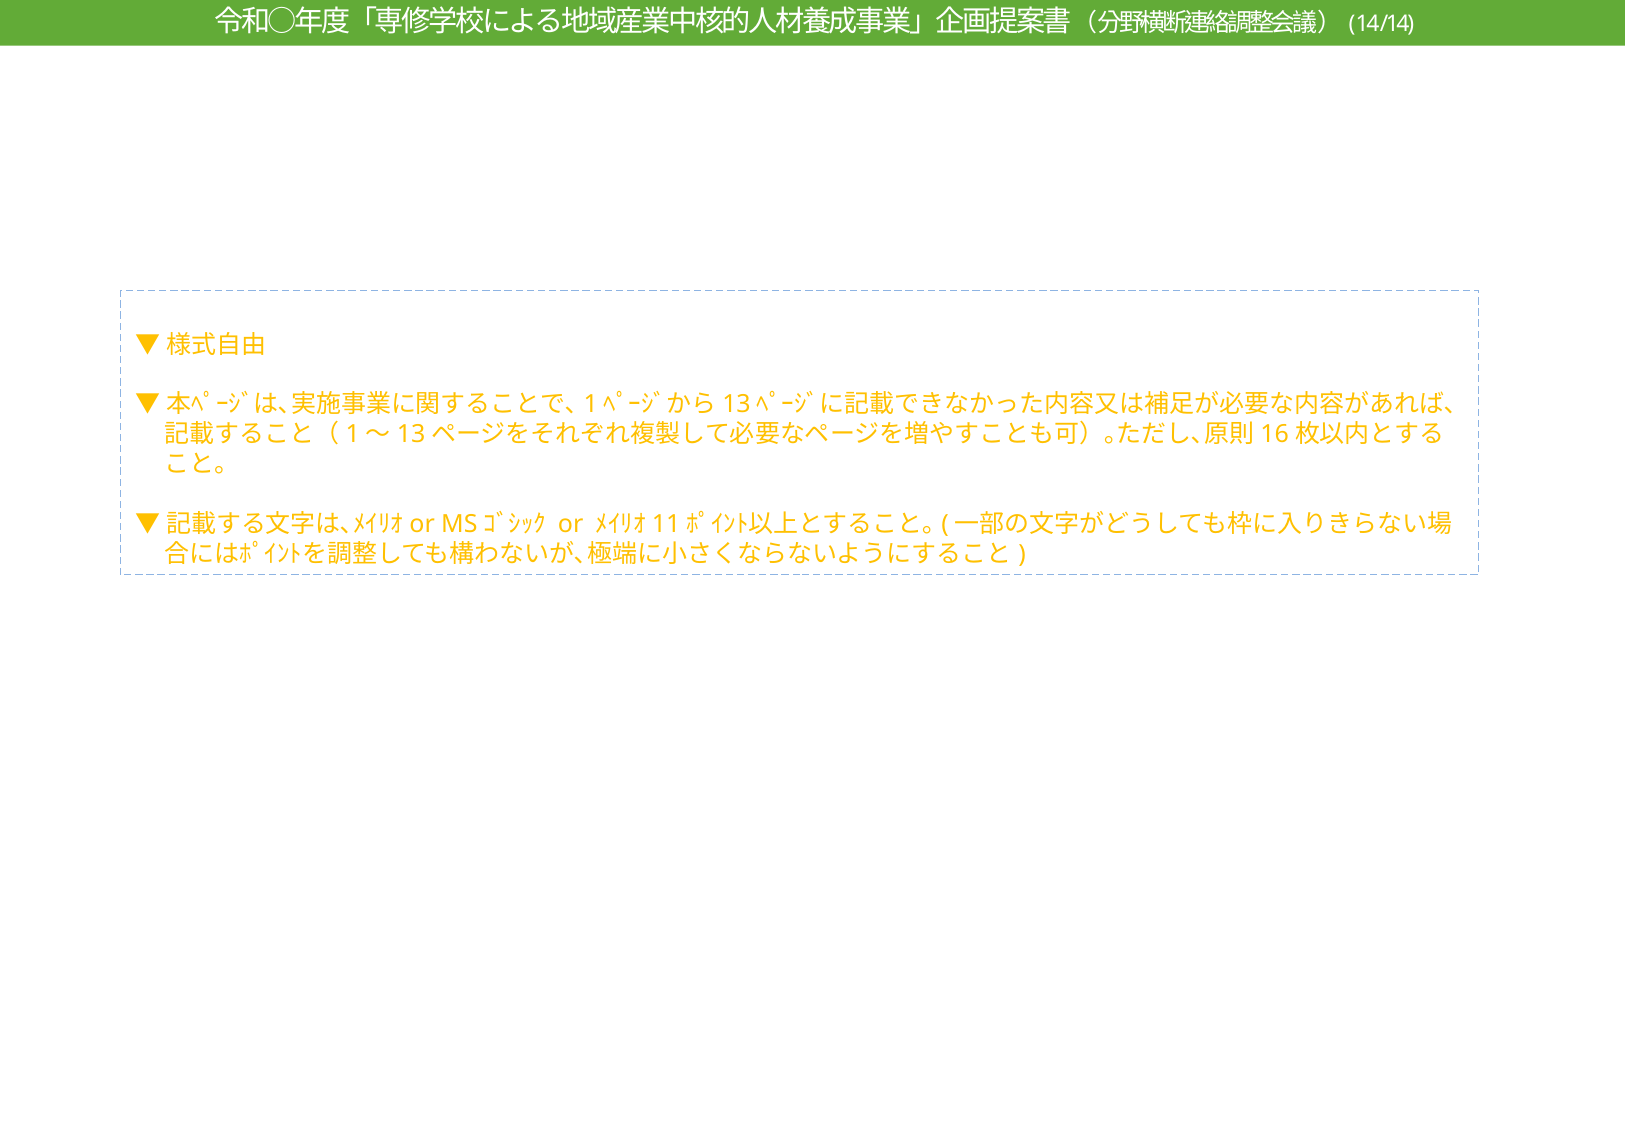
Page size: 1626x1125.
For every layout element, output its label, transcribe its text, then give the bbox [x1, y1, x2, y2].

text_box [0, 0, 1625, 46]
text_box ▼様式自由 ▼本ﾍﾟｰｼﾞは､実施事業に関することで､1ﾍﾟｰｼﾞから13ﾍﾟｰｼﾞに記載できなかった内容又は補足が必要な内容があれば､記載すること（1～13ページをそれぞれ複製して必要なページを増やすことも可）｡ただし､原則16枚以内とすること。 ▼記載する文字は､ﾒｲﾘｵor MSｺﾞｼｯｸ or ﾒｲﾘｵ11ﾎﾟｲﾝﾄ以上とすること｡(一部の文字がどうしても枠に入りきらない場合にはﾎﾟｲﾝﾄを調整しても構わないが､極端に小さくならないようにすること) [120, 290, 1479, 575]
